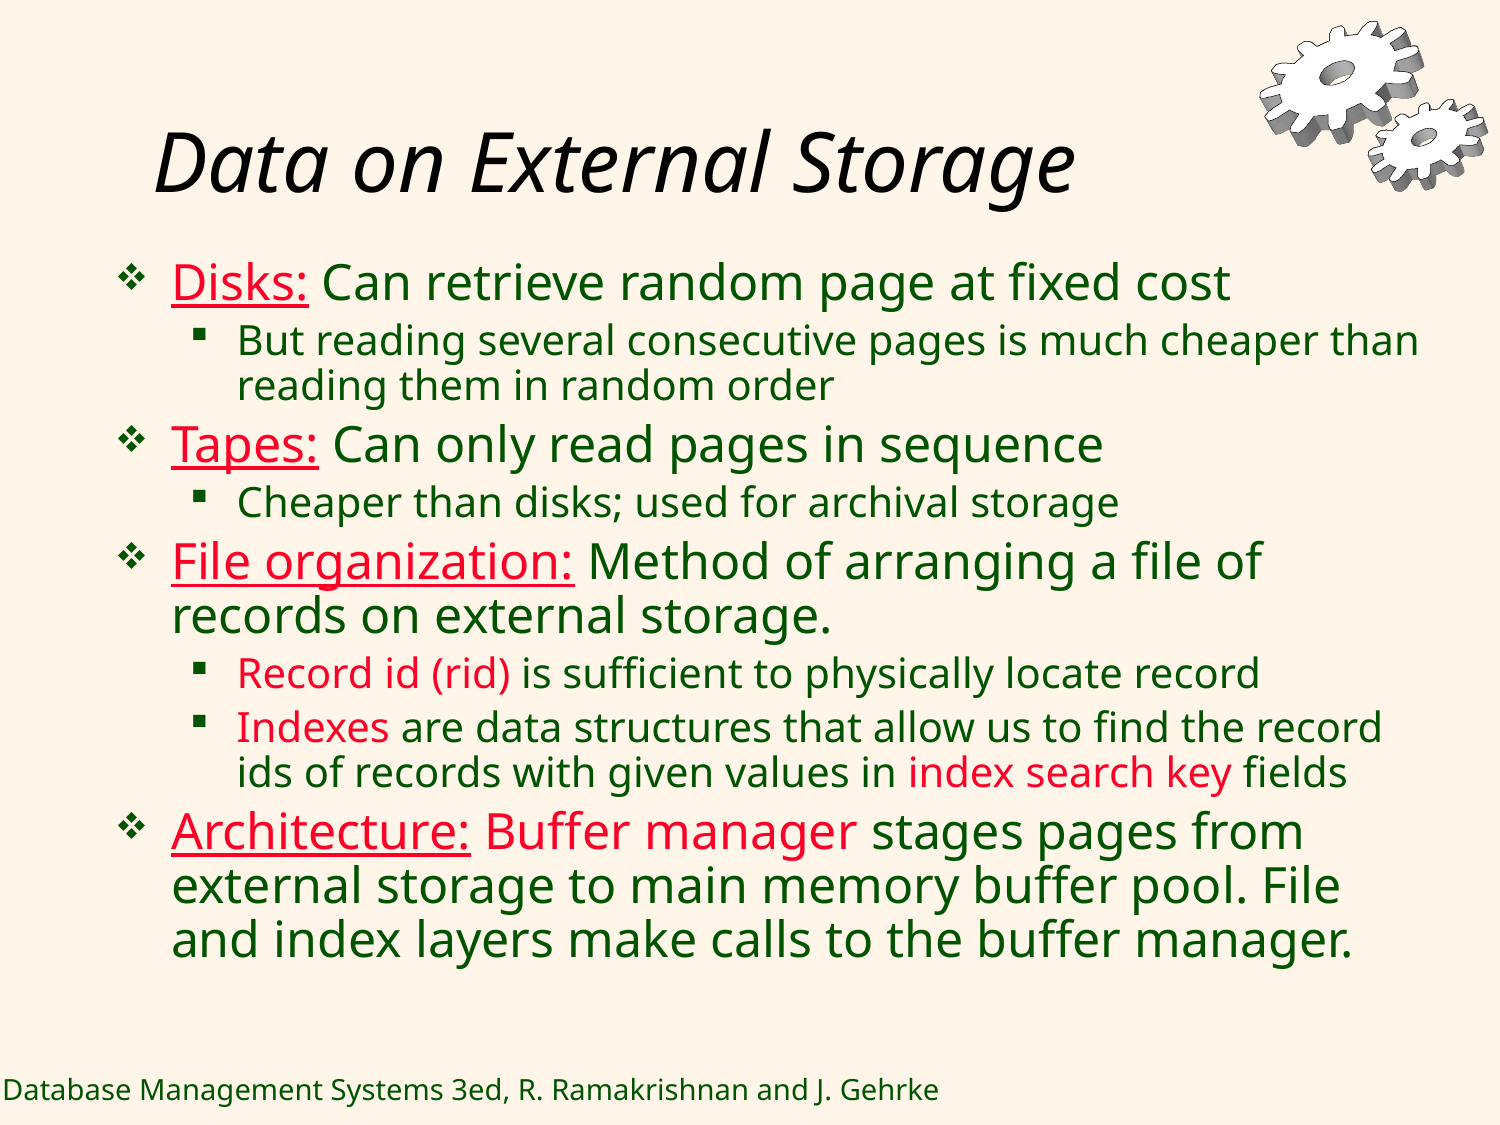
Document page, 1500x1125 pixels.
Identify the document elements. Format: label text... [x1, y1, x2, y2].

title Data on External Storage [137, 68, 1413, 249]
list Disks: Can retrieve random page at fixed cost But reading several consecutive pages is much cheaper than reading them in random order Tapes: Can only read pages in sequence Cheaper than disks; used for archival storage File organization: Method of arranging a file of records on external storage. Record id (rid) is sufficient to physically locate record Indexes are data structures that allow us to find the record ids of records with given values in index search key fields Architecture: Buffer manager stages pages from external storage to main memory buffer pool. File and index layers make calls to the buffer manager. [99, 249, 1438, 994]
